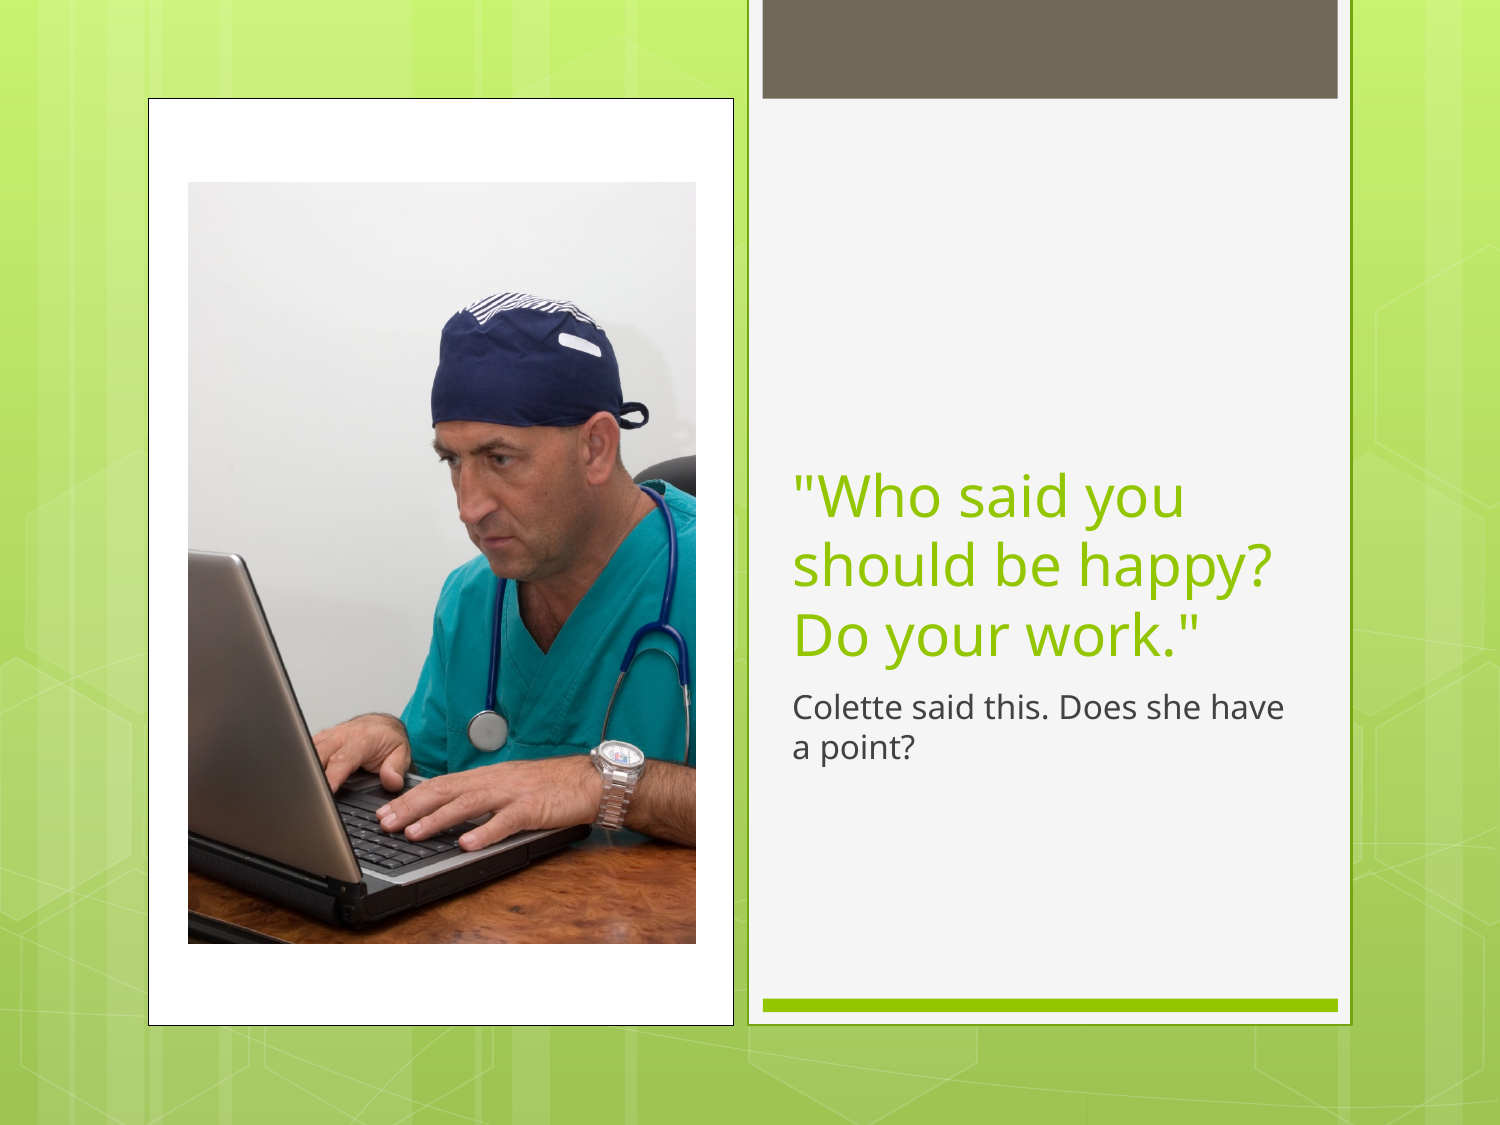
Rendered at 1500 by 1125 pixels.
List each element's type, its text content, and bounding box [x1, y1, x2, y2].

title "Who said you should be happy? Do your work." [777, 435, 1320, 676]
list Colette said this. Does she have a point? [776, 678, 1319, 928]
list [187, 182, 696, 944]
